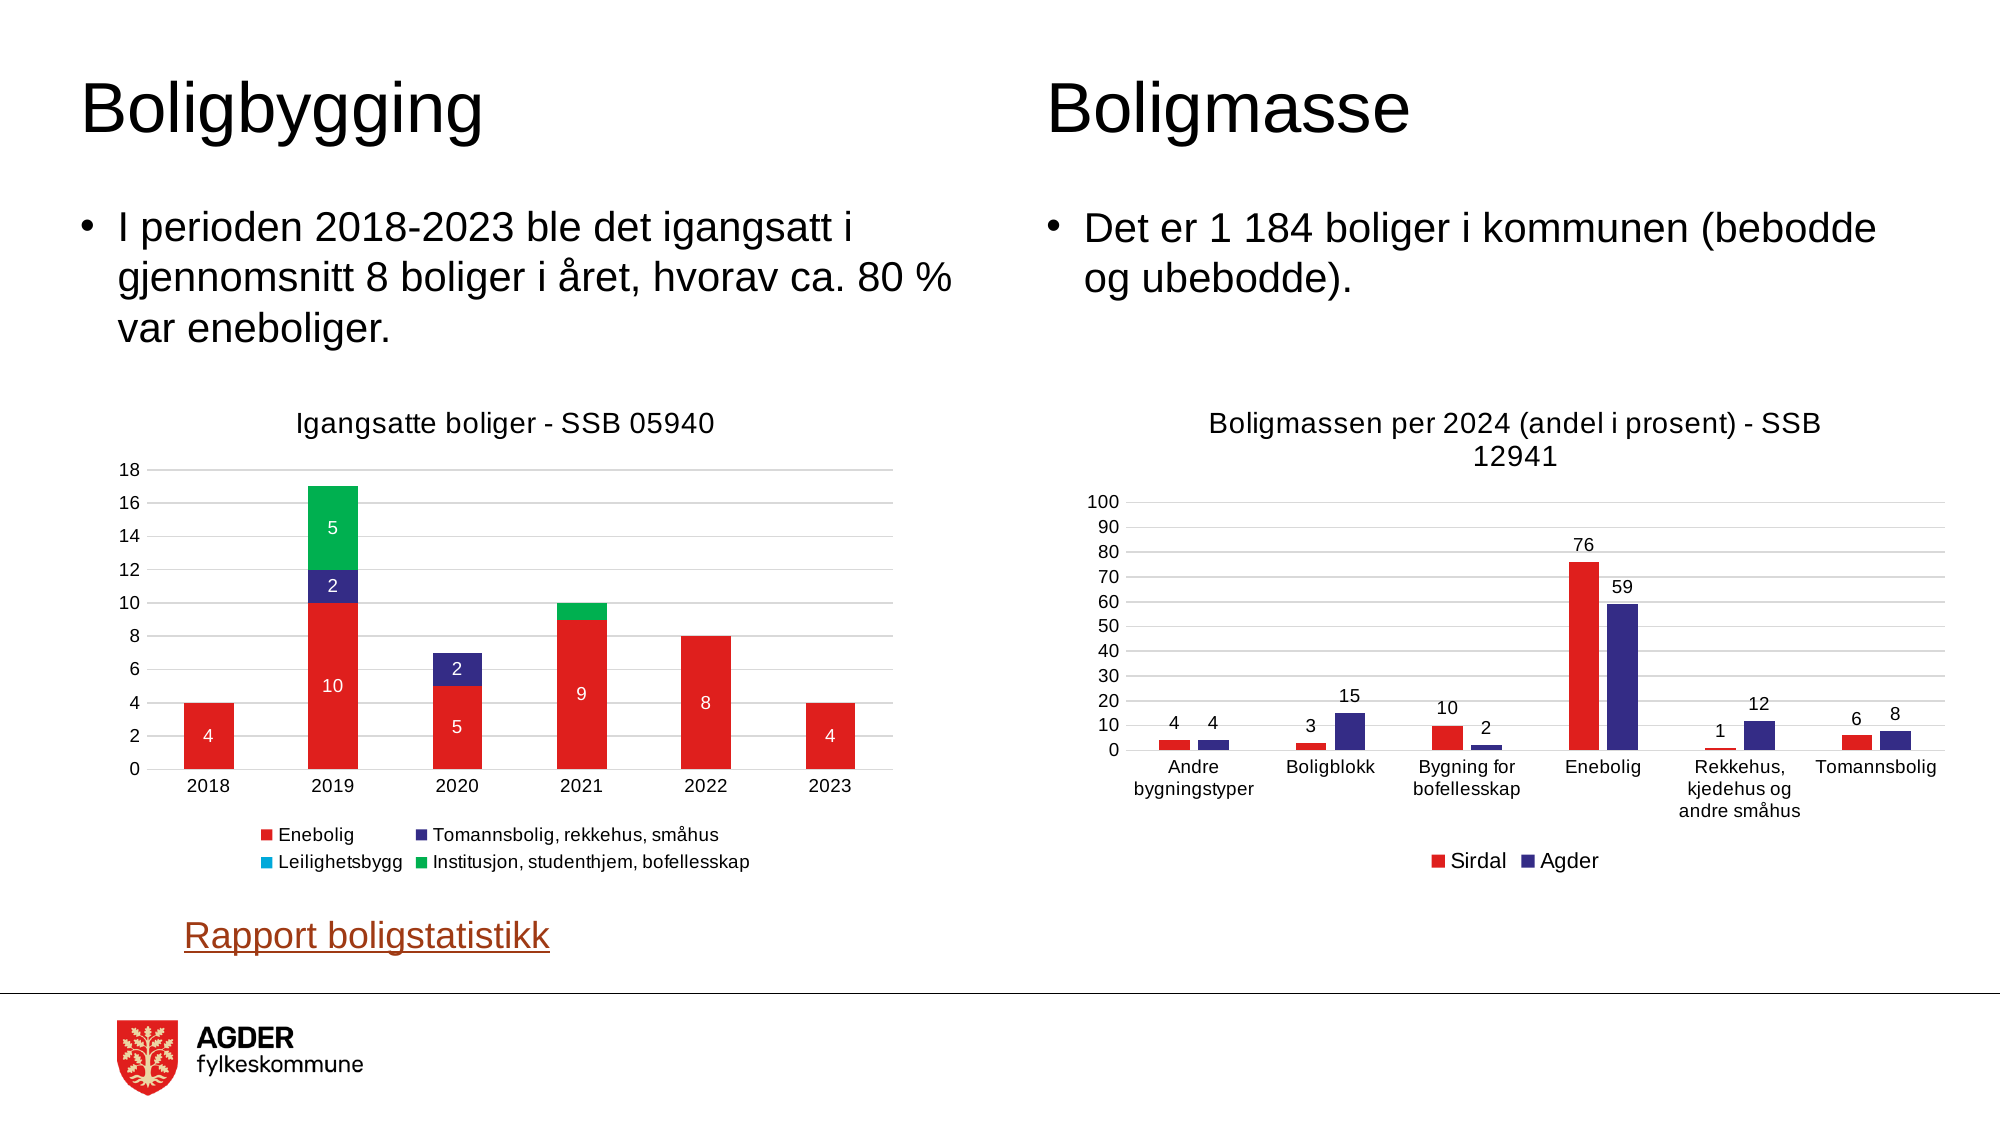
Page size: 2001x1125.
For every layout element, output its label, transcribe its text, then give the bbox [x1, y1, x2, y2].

text_box Det er 1 184 boliger i kommunen (bebodde og ubebodde). [1046, 200, 1926, 326]
title Boligbygging [79, 47, 909, 161]
text_box Rapport boligstatistikk [169, 904, 567, 964]
chart [102, 380, 909, 880]
text_box I perioden 2018-2023 ble det igangsatt i gjennomsnitt 8 boliger i året, hvorav ca. 80 % var eneboliger. [79, 200, 981, 366]
chart [1069, 380, 1963, 880]
text_box Boligmasse [1046, 47, 1876, 161]
picture [117, 1020, 363, 1096]
